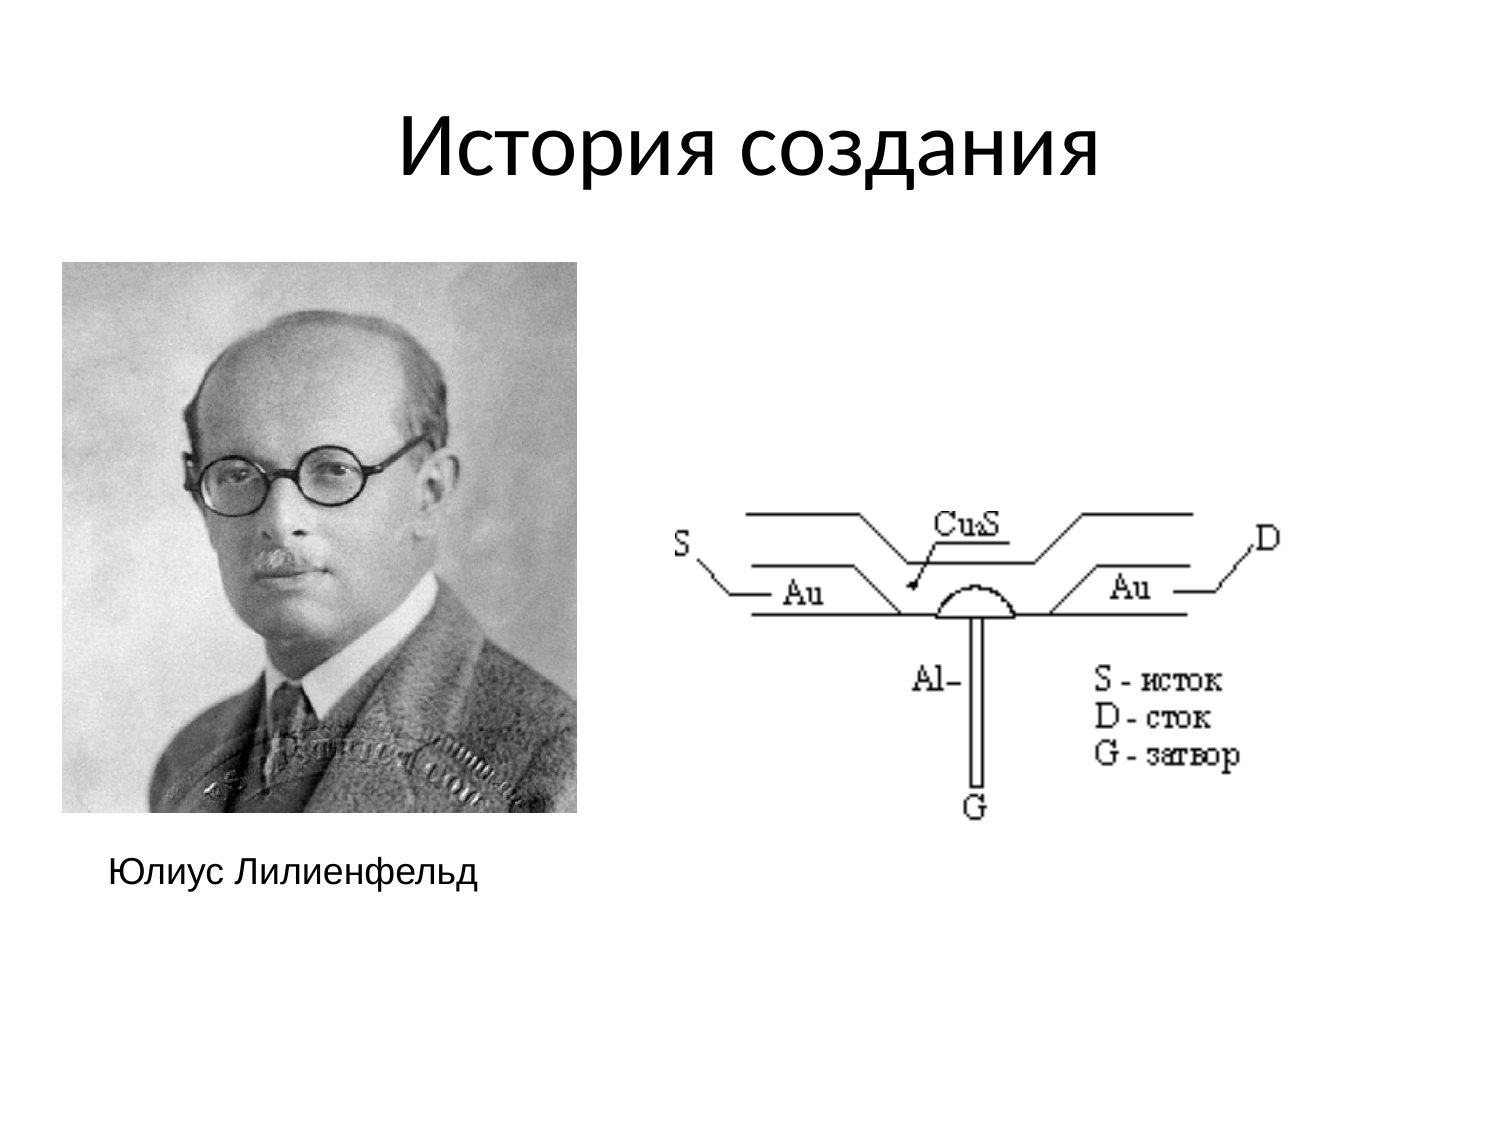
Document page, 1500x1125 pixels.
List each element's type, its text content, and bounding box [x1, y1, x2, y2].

text_box Юлиус Лилиенфельд [93, 839, 494, 900]
title История создания [75, 45, 1425, 233]
picture [674, 511, 1329, 841]
picture [62, 262, 577, 813]
